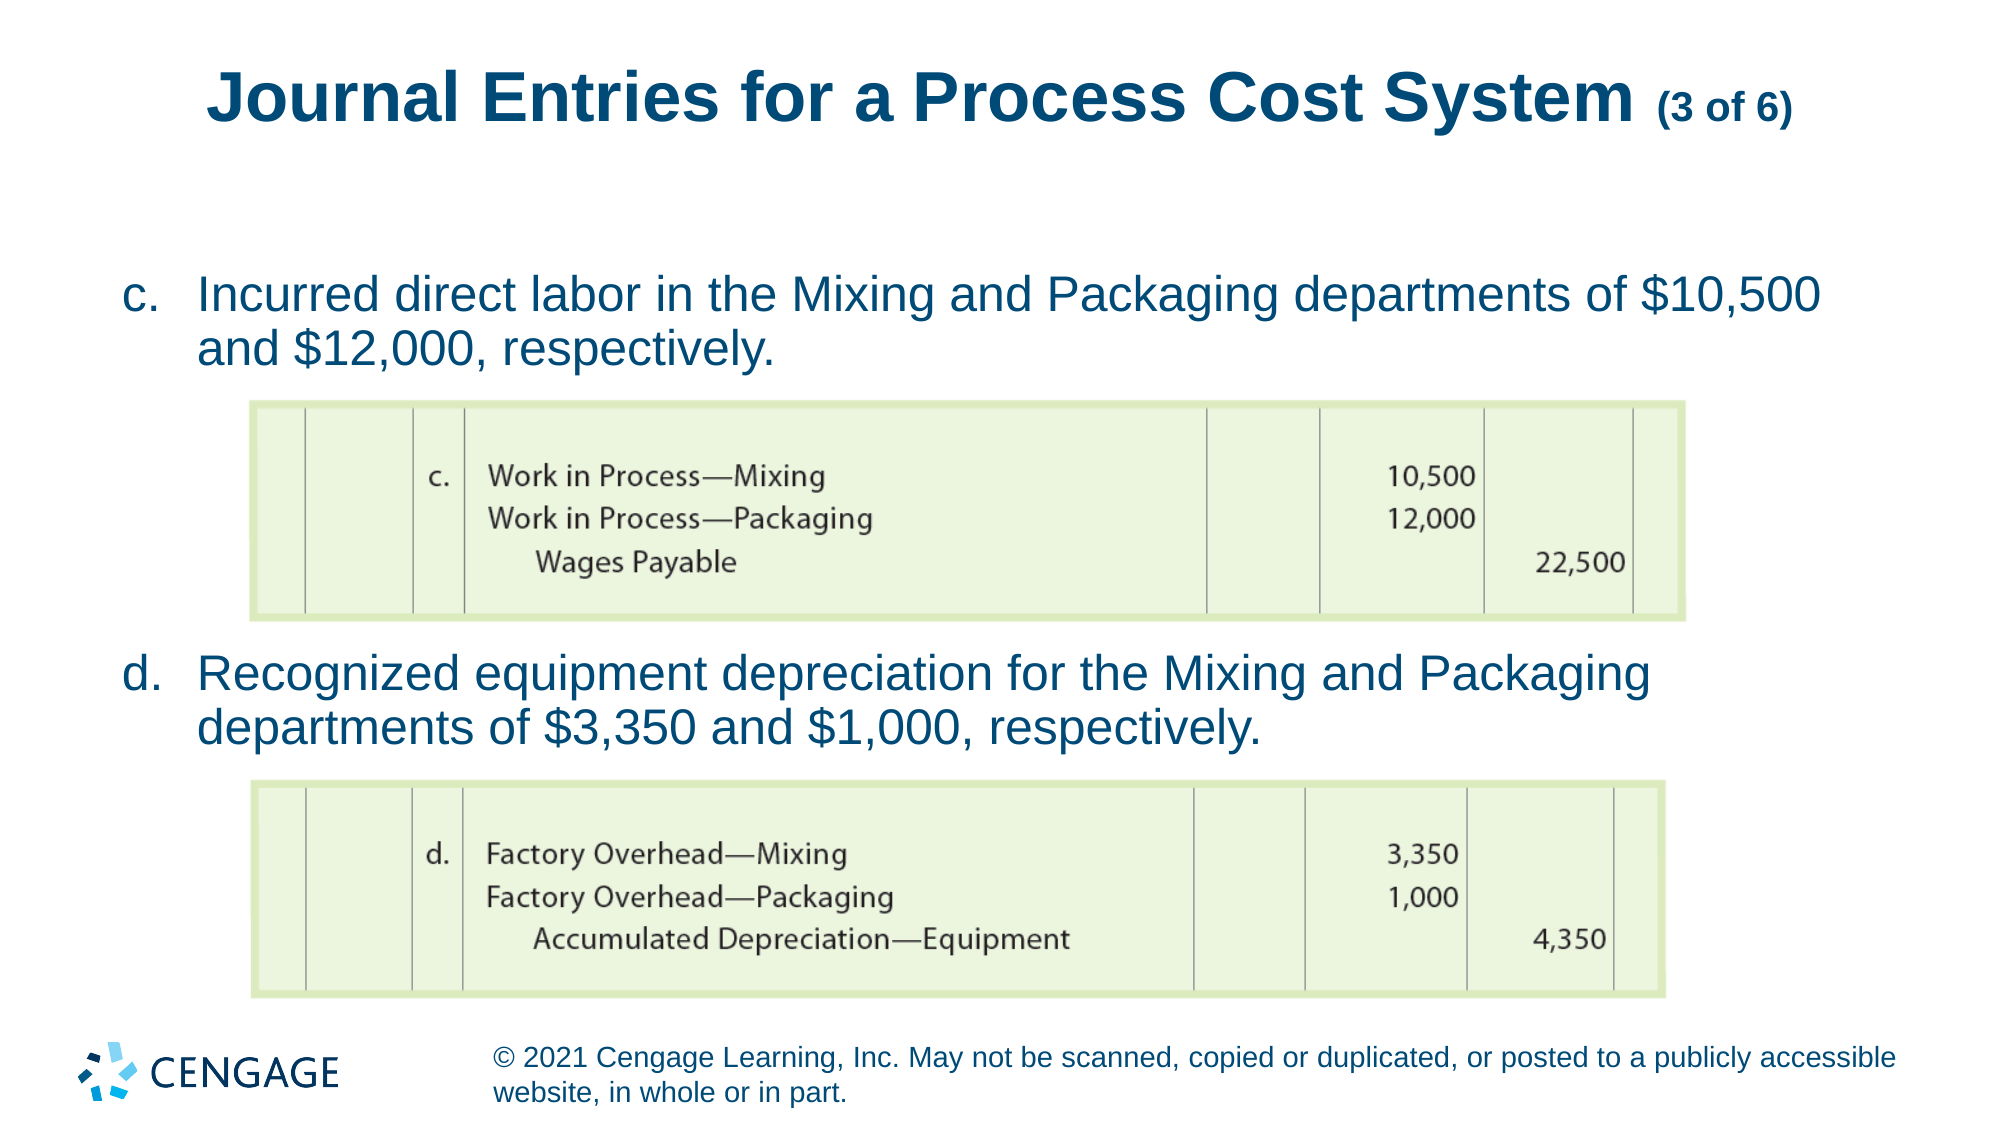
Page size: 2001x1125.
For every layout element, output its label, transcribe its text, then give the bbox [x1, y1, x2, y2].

list Recognized equipment depreciation for the Mixing and Packaging departments of $3,350 and $1,000, respectively. [121, 647, 1880, 793]
picture [242, 774, 1682, 1005]
picture [248, 395, 1687, 629]
list Incurred direct labor in the Mixing and Packaging departments of $10,500 and $12,000, respectively. [121, 268, 1880, 396]
picture [78, 1042, 338, 1101]
title Journal Entries for a Process Cost System (3 of 6) [137, 59, 1863, 171]
